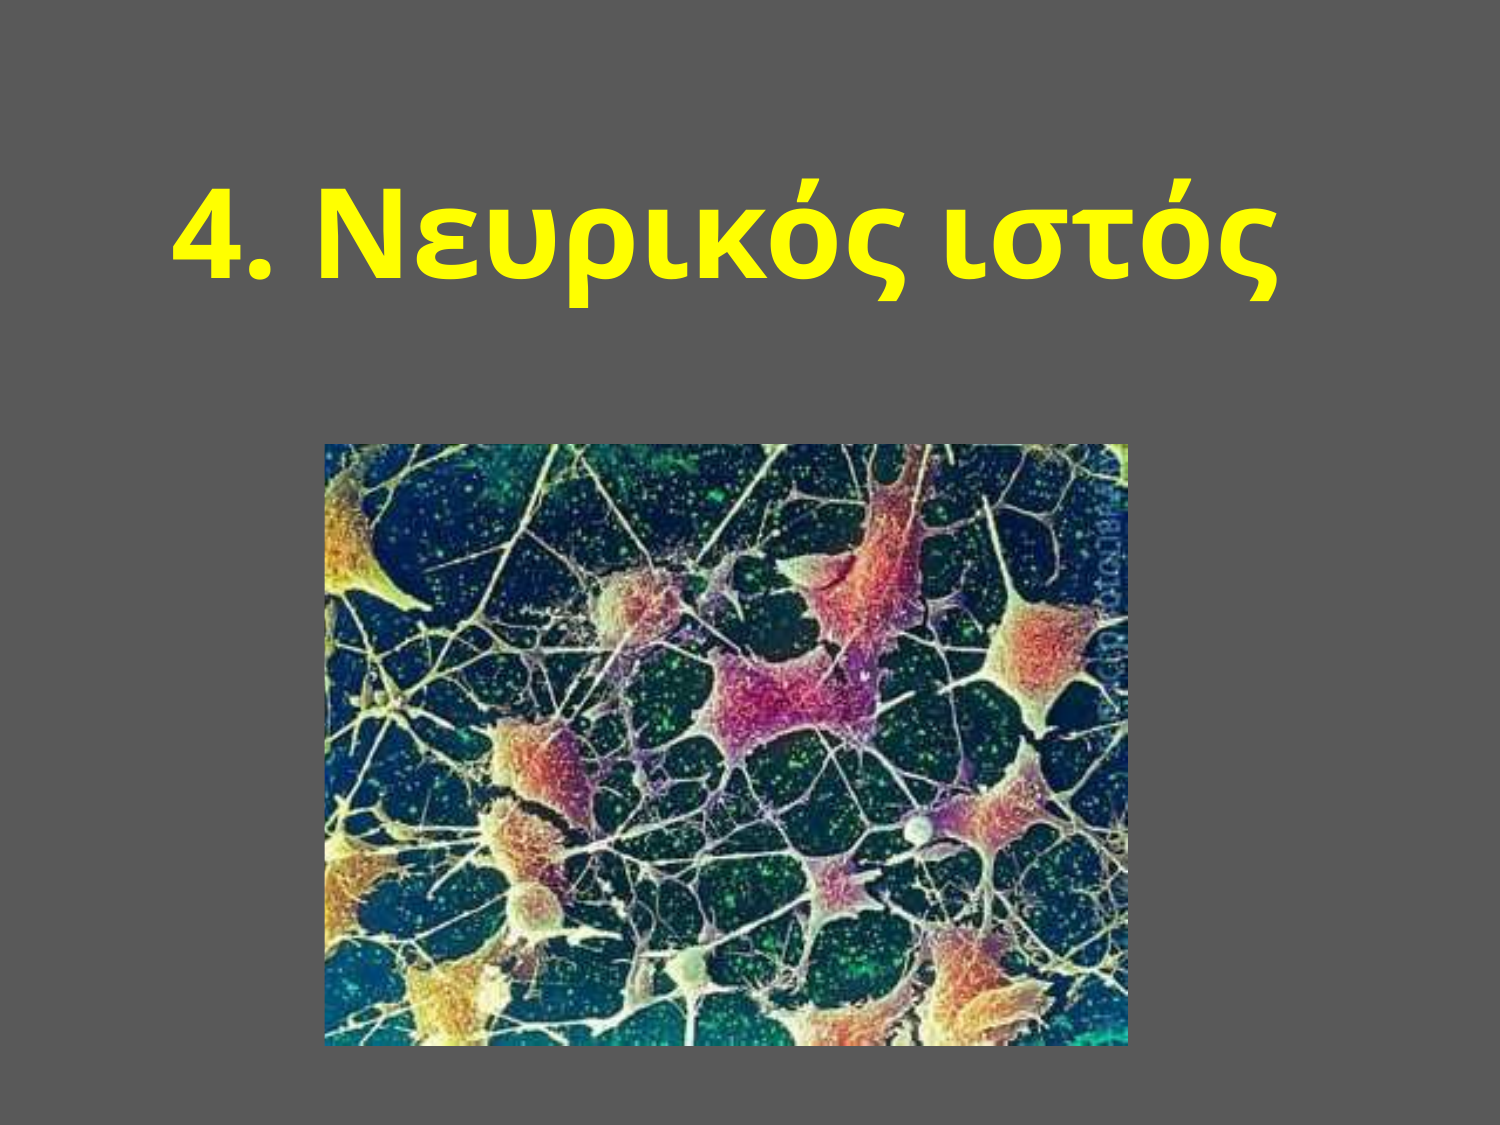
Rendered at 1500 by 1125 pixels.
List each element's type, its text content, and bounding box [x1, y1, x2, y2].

text_box [324, 444, 1128, 1047]
title 4. Νευρικός ιστός [76, 113, 1427, 344]
